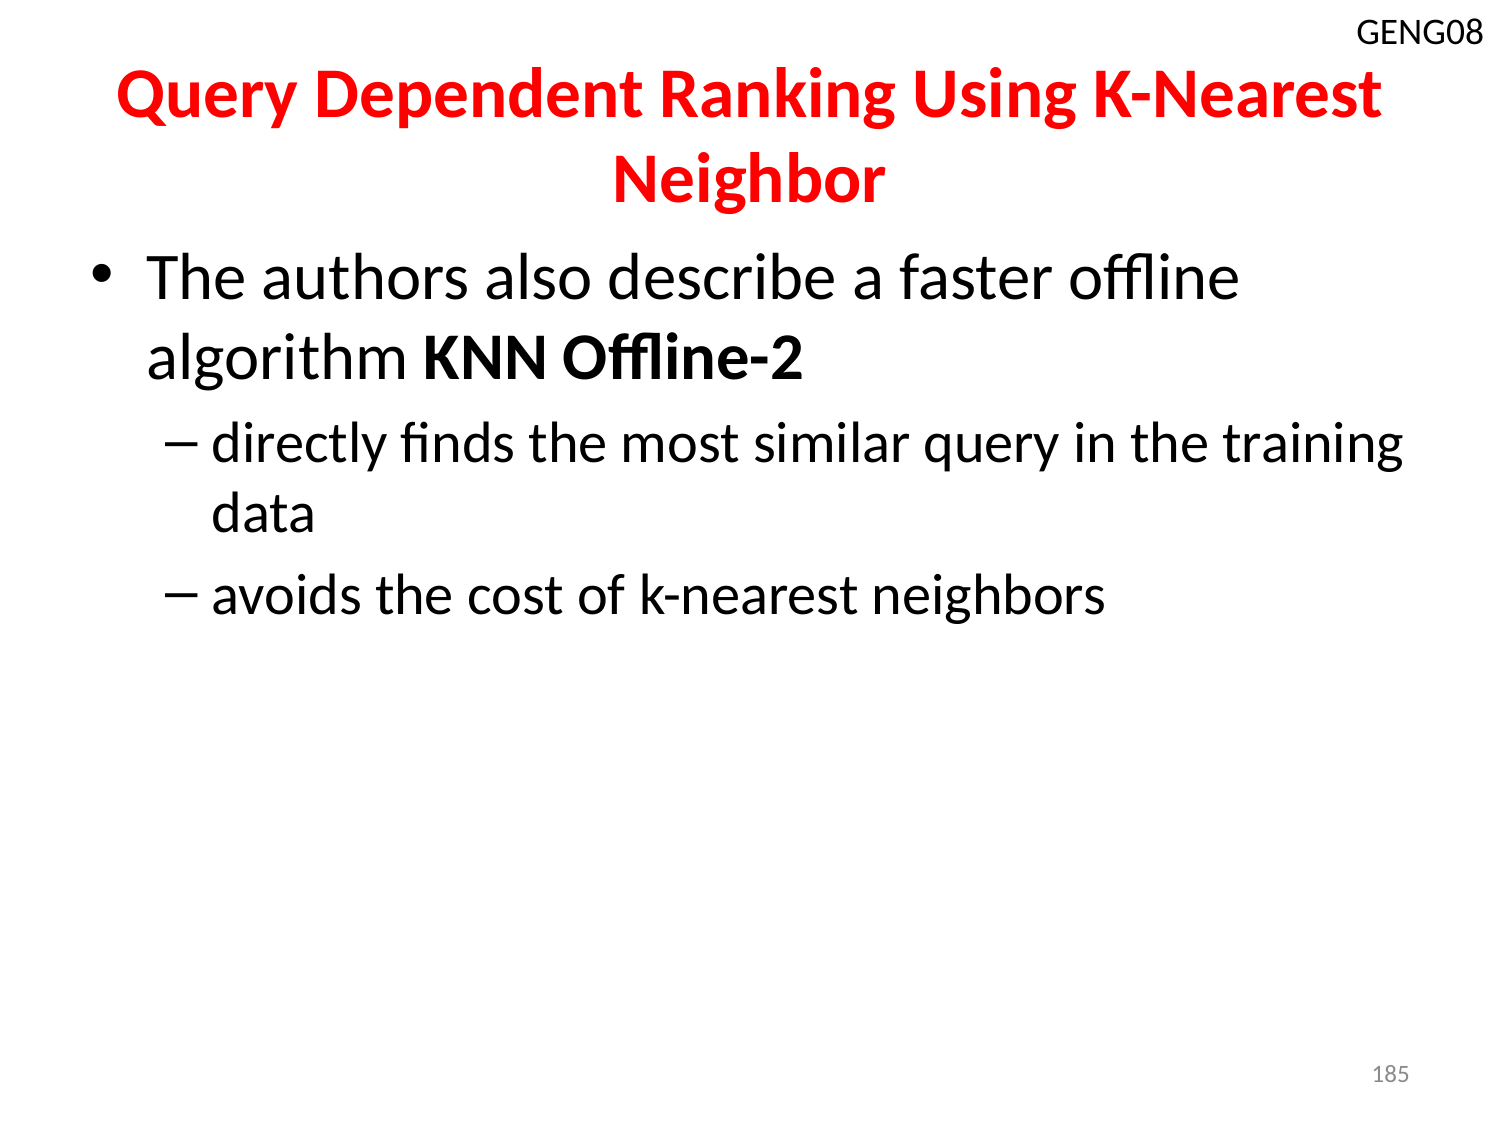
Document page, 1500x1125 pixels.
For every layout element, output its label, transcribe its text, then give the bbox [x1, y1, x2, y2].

text_box GENG08 [1341, 0, 1500, 60]
list The authors also describe a faster offline algorithm KNN Offline-2 directly finds the most similar query in the training data avoids the cost of k-nearest neighbors [75, 224, 1425, 1005]
title Query Dependent Ranking Using K-Nearest Neighbor [0, 37, 1500, 225]
